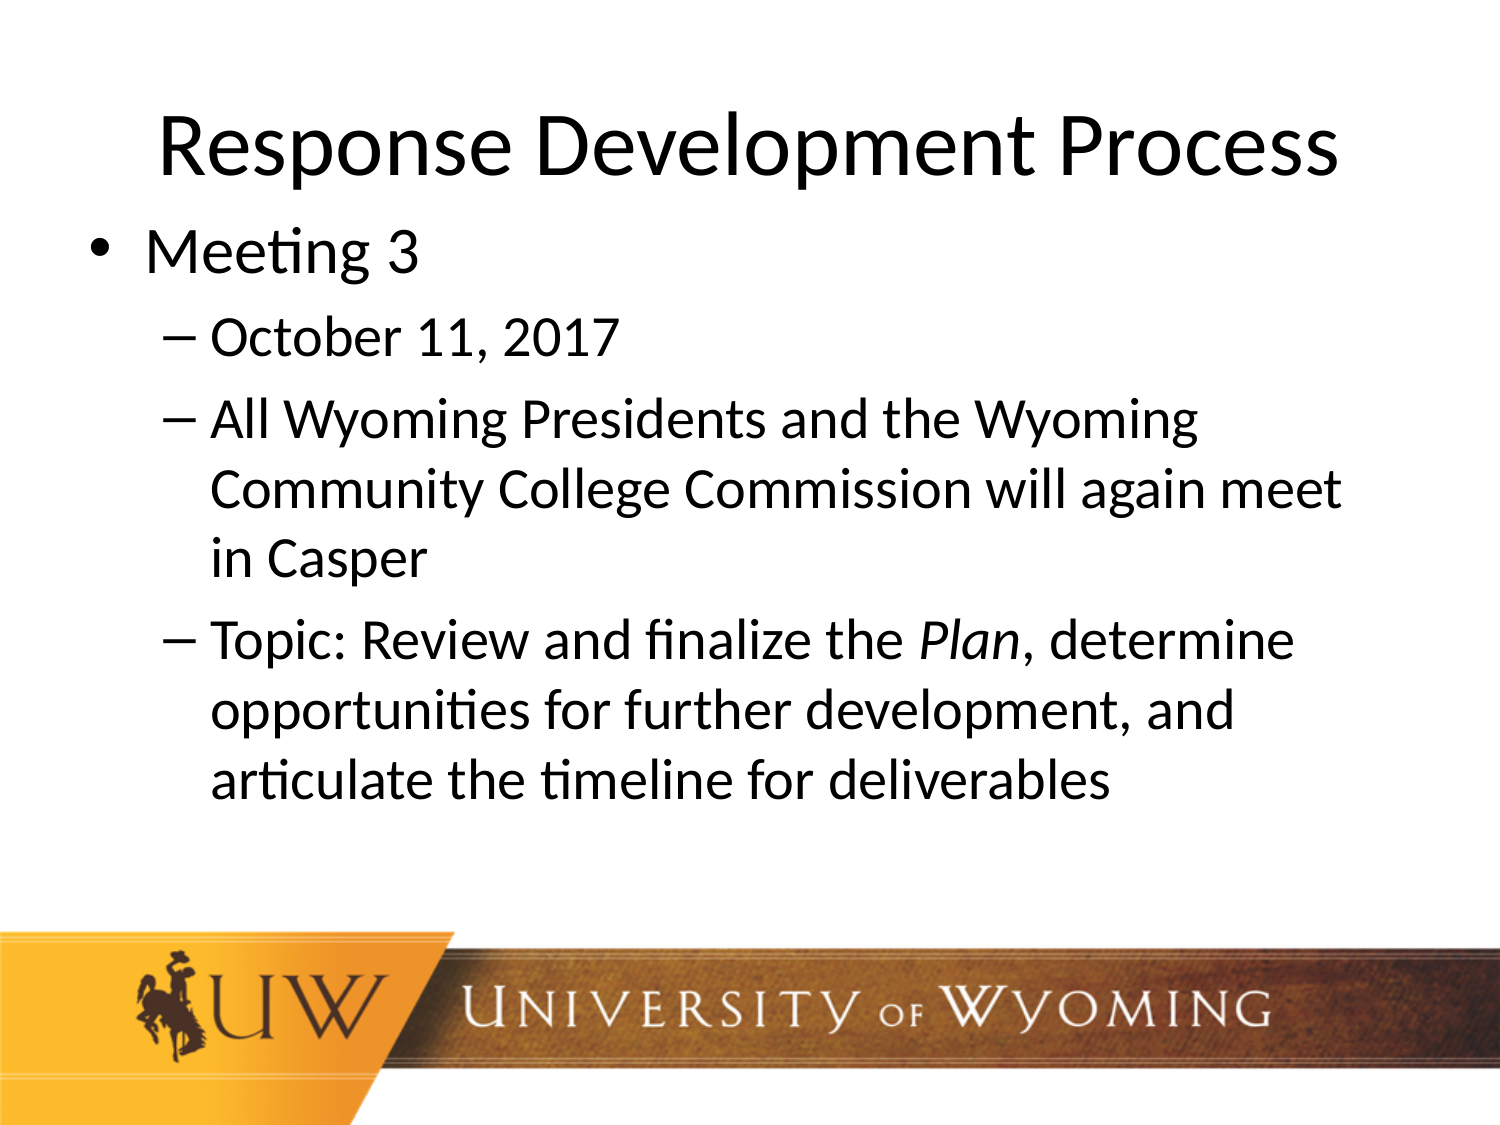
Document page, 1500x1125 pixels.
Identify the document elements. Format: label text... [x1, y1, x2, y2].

picture [0, 913, 1500, 1125]
title Response Development Process [75, 45, 1425, 233]
list Meeting 3 October 11, 2017 All Wyoming Presidents and the Wyoming Community College Commission will again meet in Casper Topic: Review and finalize the Plan, determine opportunities for further development, and articulate the timeline for deliverables [73, 199, 1389, 912]
